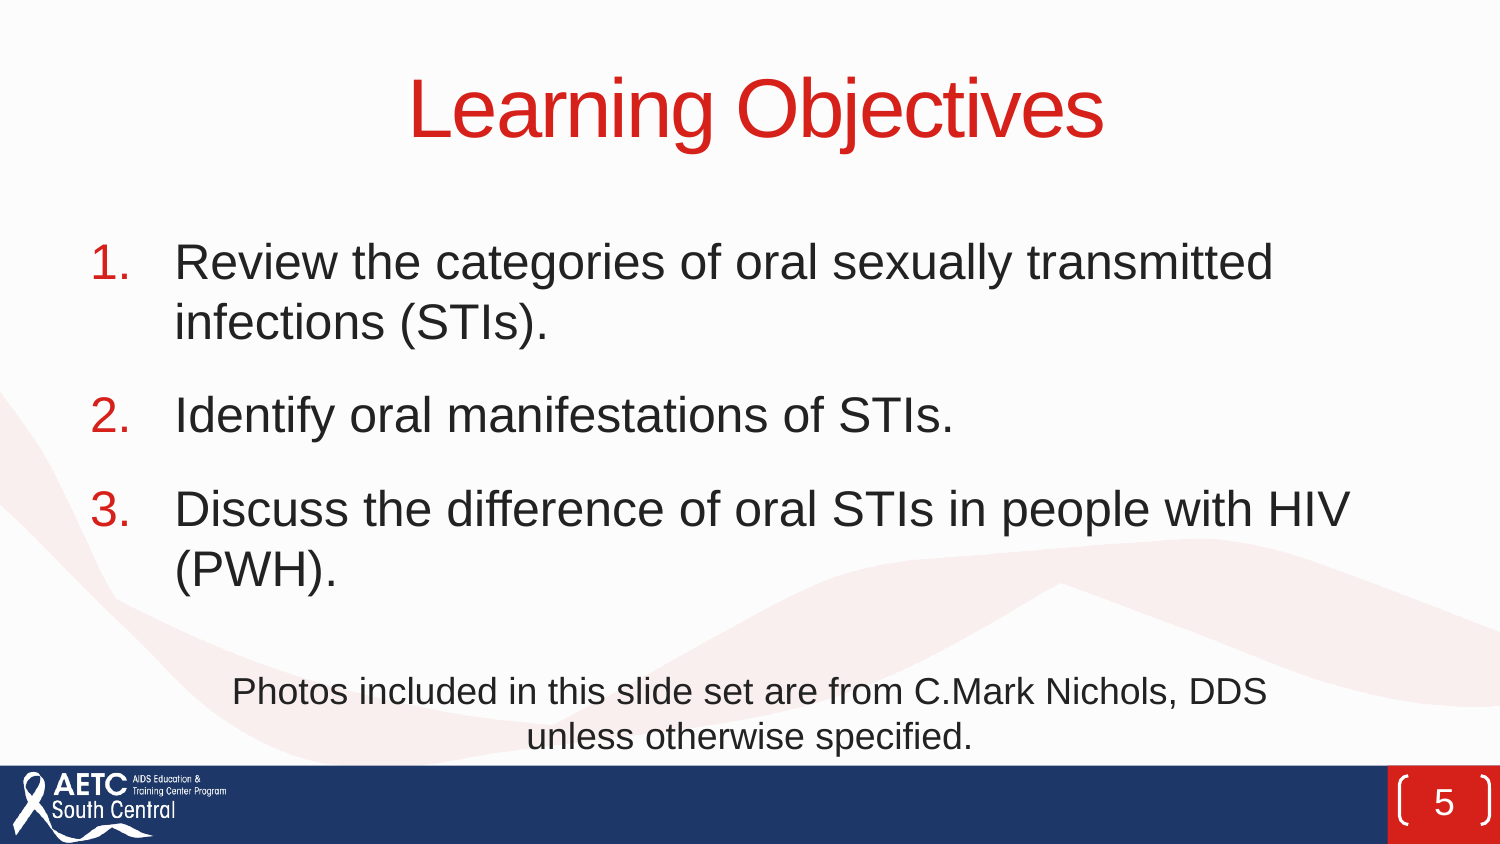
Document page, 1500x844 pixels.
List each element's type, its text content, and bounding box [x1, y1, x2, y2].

slide_number 5 [1397, 774, 1492, 827]
title Learning Objectives [75, 33, 1440, 175]
list Review the categories of oral sexually transmitted infections (STIs). Identify oral manifestations of STIs. Discuss the difference of oral STIs in people with HIV (PWH). [75, 221, 1440, 710]
text_box Photos included in this slide set are from C.Mark Nichols, DDS unless otherwise specified. [162, 659, 1338, 764]
picture [12, 770, 227, 844]
